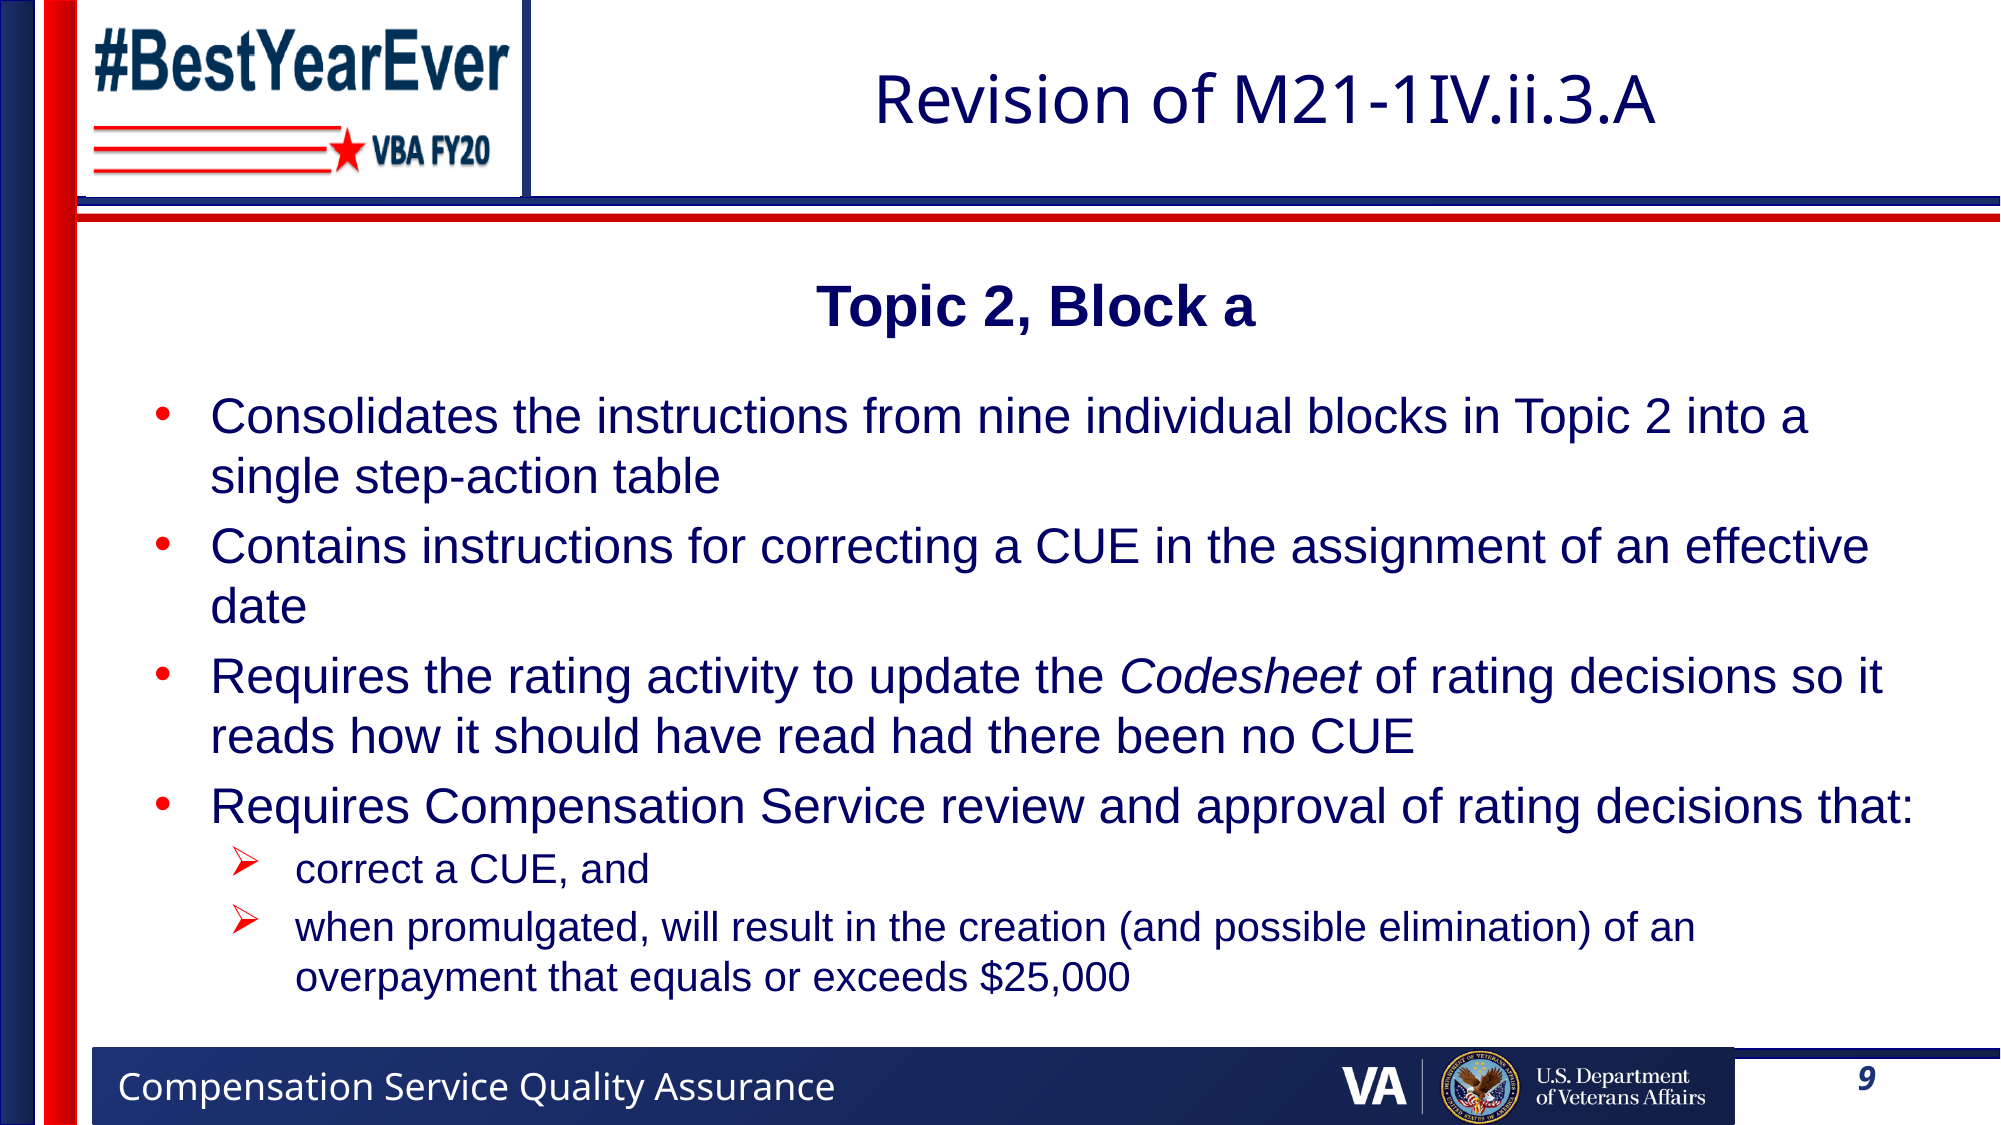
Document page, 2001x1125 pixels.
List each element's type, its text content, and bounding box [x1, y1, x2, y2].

list Topic 2, Block a Consolidates the instructions from nine individual blocks in Topic 2 into a single step-action table Contains instructions for correcting a CUE in the assignment of an effective date Requires the rating activity to update the Codesheet of rating decisions so it reads how it should have read had there been no CUE Requires Compensation Service review and approval of rating decisions that: correct a CUE, and when promulgated, will result in the creation (and possible elimination) of an overpayment that equals or exceeds $25,000 [138, 260, 1935, 1031]
slide_number 9 [1733, 1042, 2000, 1118]
picture [86, 8, 520, 197]
title Revision of M21-1IV.ii.3.A [531, 0, 2000, 194]
picture [1342, 1049, 1705, 1125]
